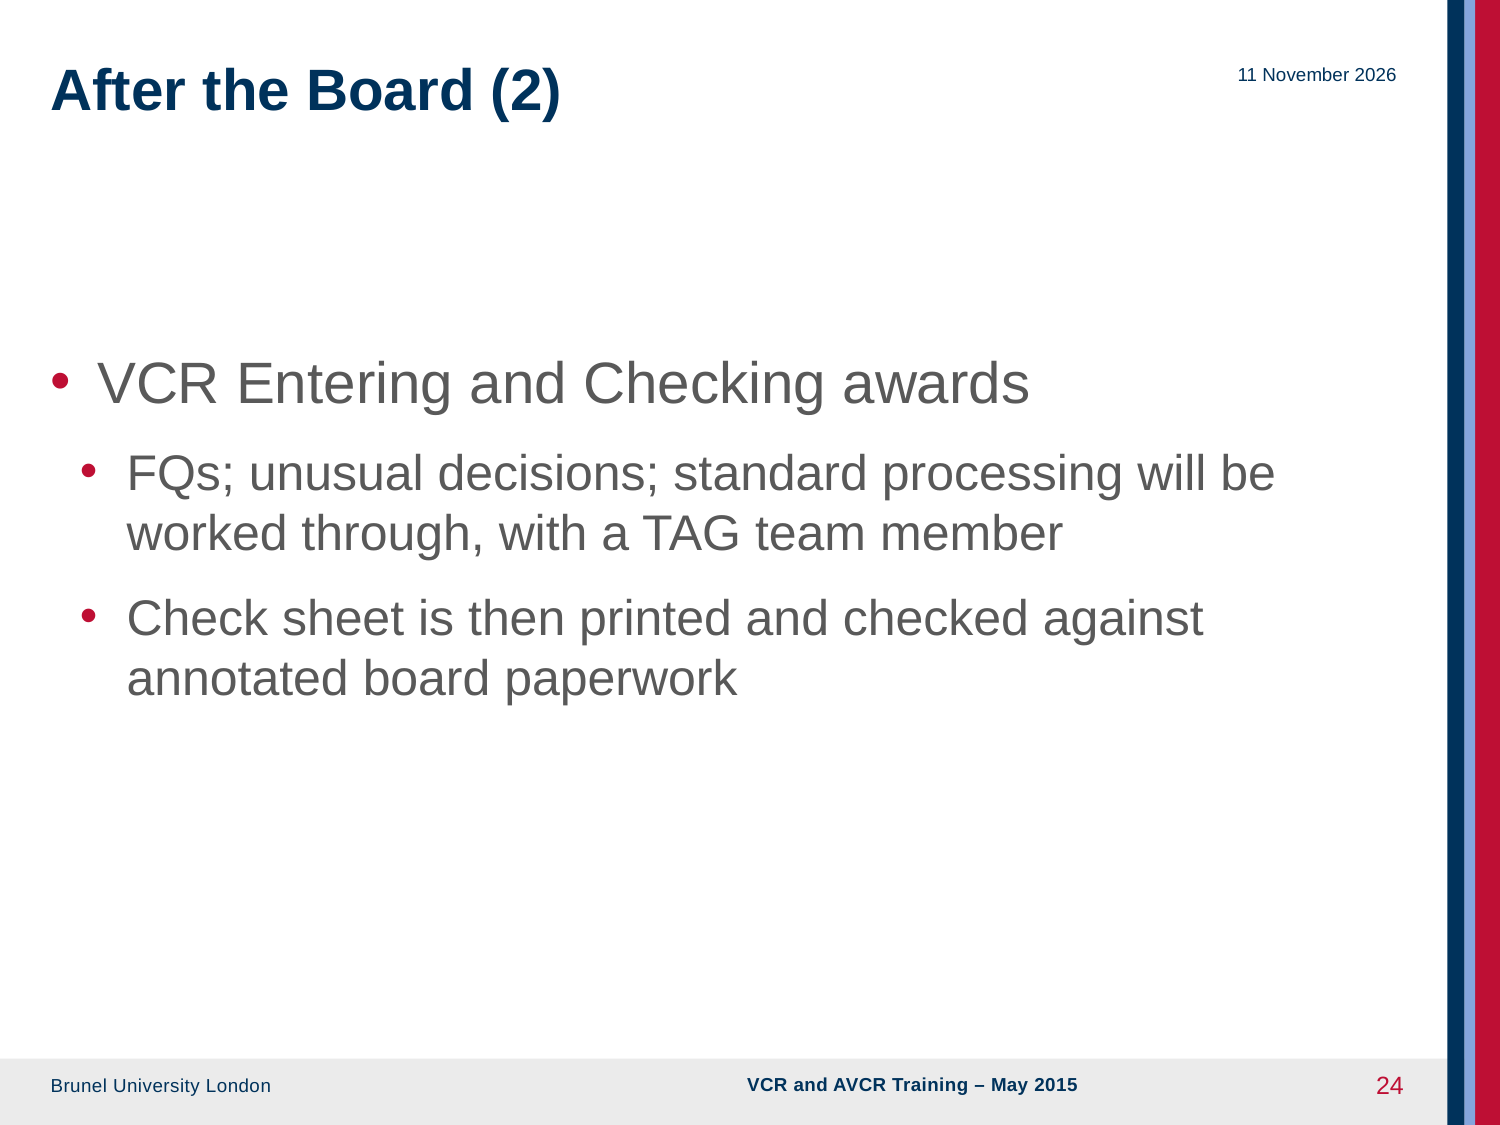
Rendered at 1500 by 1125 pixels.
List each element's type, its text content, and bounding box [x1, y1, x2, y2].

slide_number 24 [1068, 1054, 1419, 1115]
footer VCR and AVCR Training – May 2015 [278, 1054, 1068, 1115]
title After the Board (2) [35, 44, 1400, 232]
list VCR Entering and Checking awards FQs; unusual decisions; standard processing will be worked through, with a TAG team member Check sheet is then printed and checked against annotated board paperwork [35, 338, 1400, 1034]
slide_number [1198, 44, 1412, 105]
